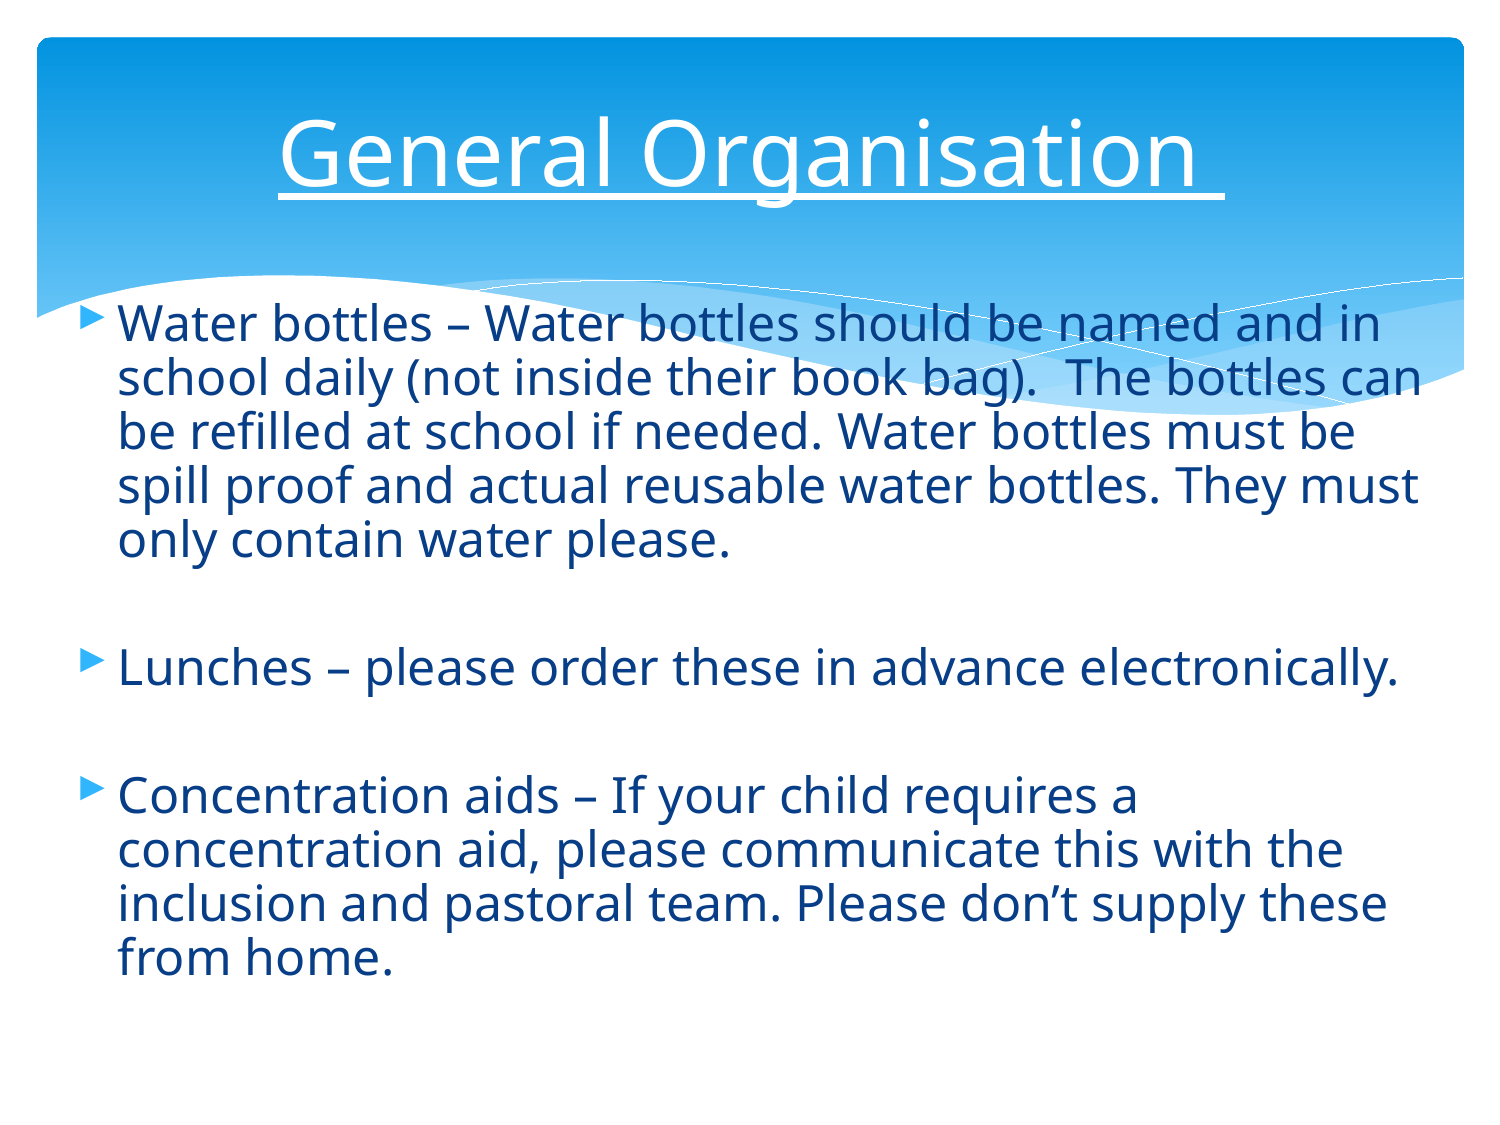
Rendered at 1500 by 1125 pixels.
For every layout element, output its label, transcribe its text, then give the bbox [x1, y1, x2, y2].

title General Organisation [76, 47, 1427, 253]
list Water bottles – Water bottles should be named and in school daily (not inside their book bag). The bottles can be refilled at school if needed. Water bottles must be spill proof and actual reusable water bottles. They must only contain water please. Lunches – please order these in advance electronically. Concentration aids – If your child requires a concentration aid, please communicate this with the inclusion and pastoral team. Please don’t supply these from home. [42, 290, 1461, 1019]
